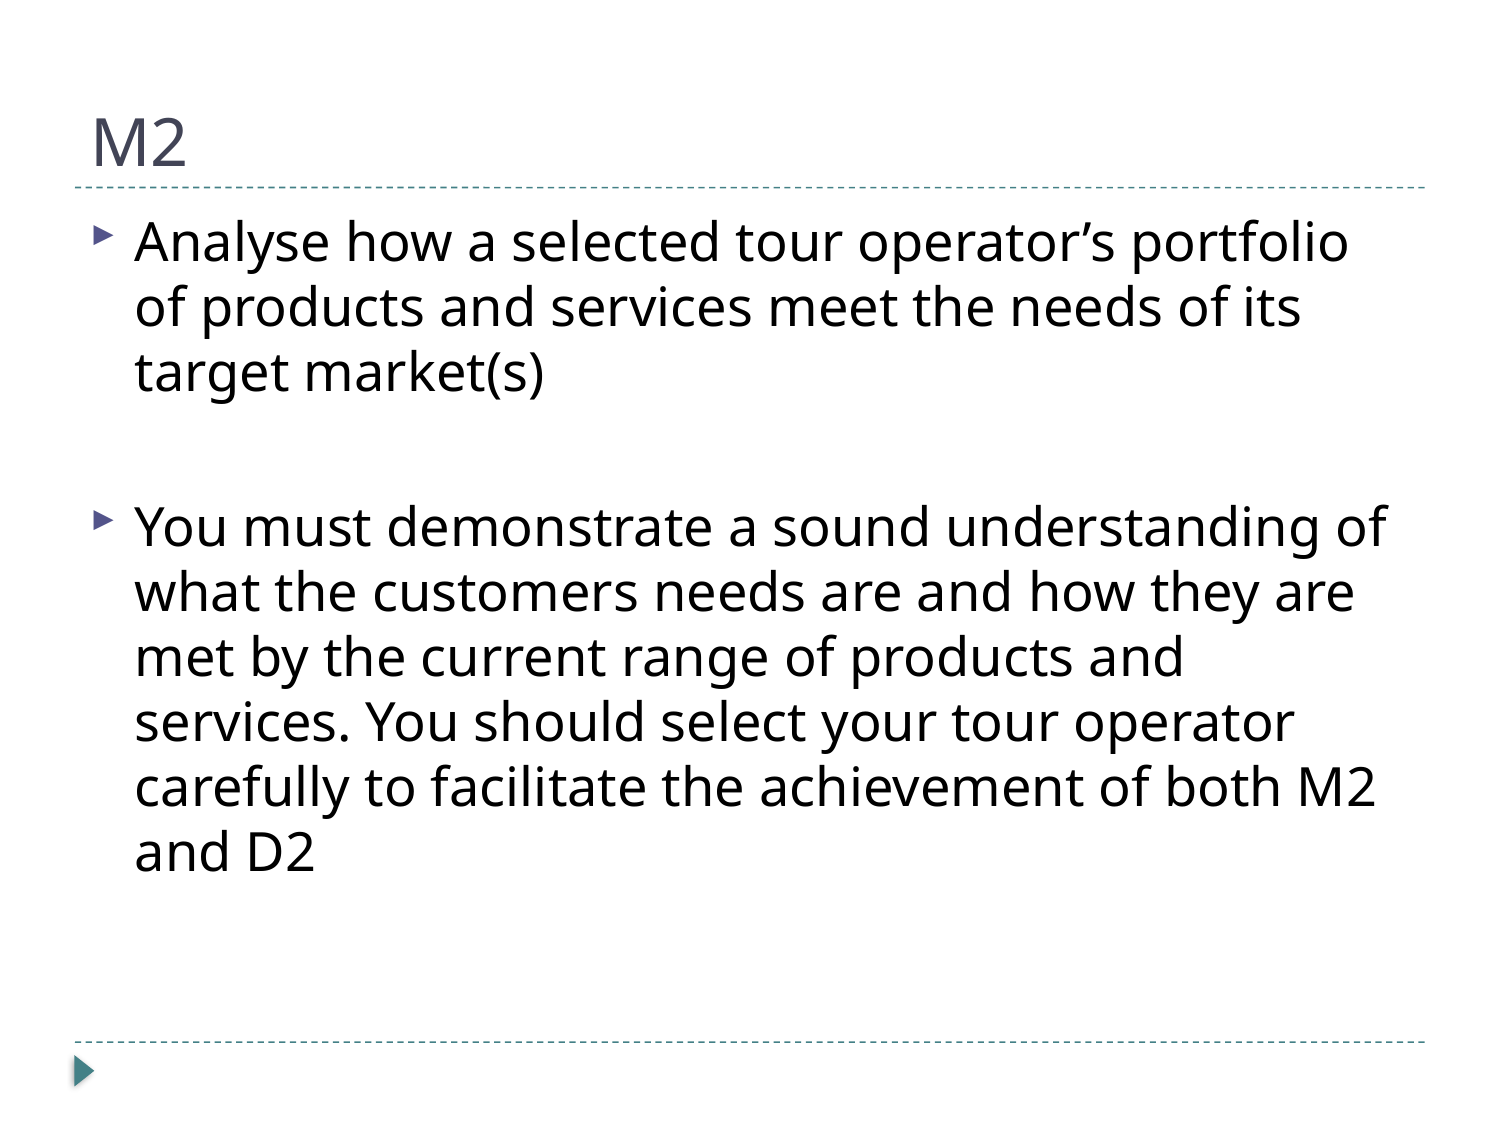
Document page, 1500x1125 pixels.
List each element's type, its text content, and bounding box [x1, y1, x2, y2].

title M2 [74, 24, 1426, 188]
list Analyse how a selected tour operator’s portfolio of products and services meet the needs of its target market(s) You must demonstrate a sound understanding of what the customers needs are and how they are met by the current range of products and services. You should select your tour operator carefully to facilitate the achievement of both M2 and D2 [74, 199, 1426, 1006]
